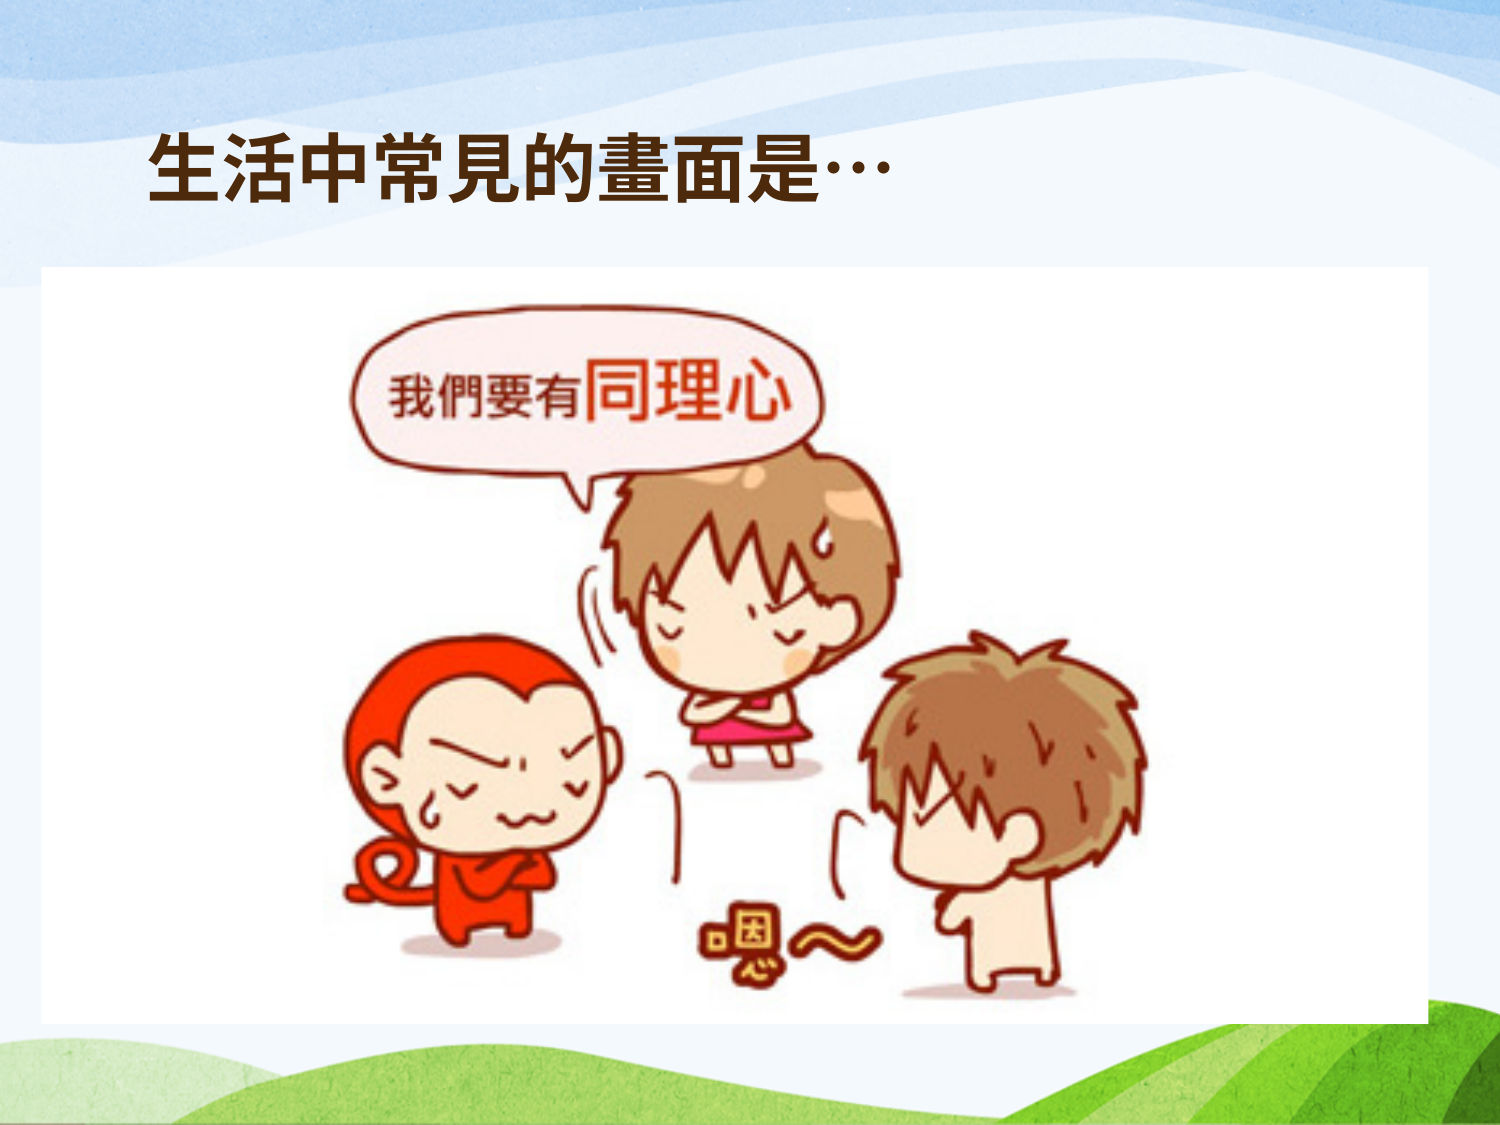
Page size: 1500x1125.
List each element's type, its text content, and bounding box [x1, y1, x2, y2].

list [41, 267, 1429, 1024]
title 生活中常見的畫面是… [131, 50, 1369, 220]
picture [0, 0, 1500, 1125]
